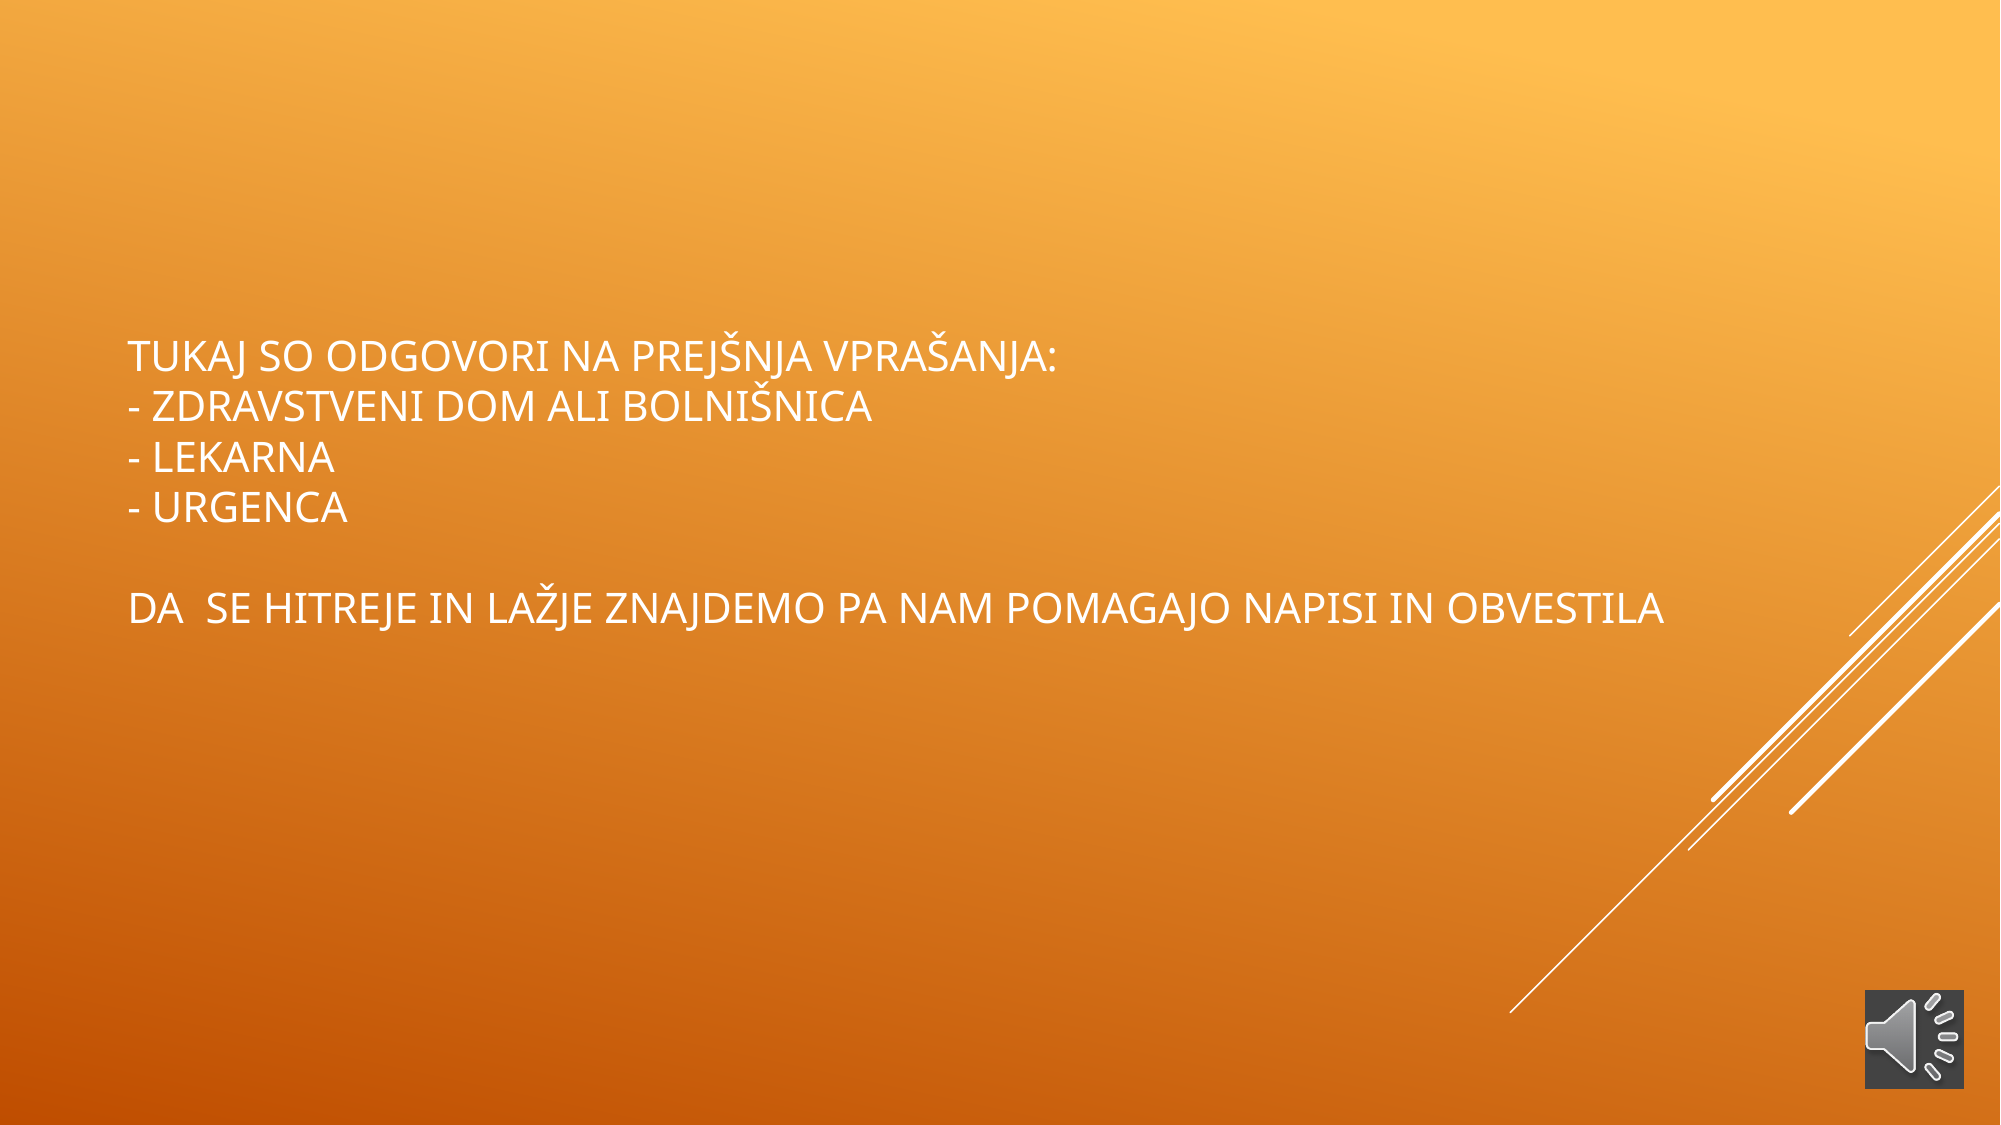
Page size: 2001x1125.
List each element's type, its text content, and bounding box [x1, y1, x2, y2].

title TUKAJ SO ODGOVORI NA PREJŠNJA VPRAŠANJA: - ZDRAVSTVENI DOM ALI BOLNIŠNICA - LEKARNA - URGENCA DA SE HITREJE IN LAŽJE ZNAJDEMO PA NAM POMAGAJO NAPISI IN OBVESTILA [112, 98, 1704, 913]
picture [1864, 989, 1965, 1090]
